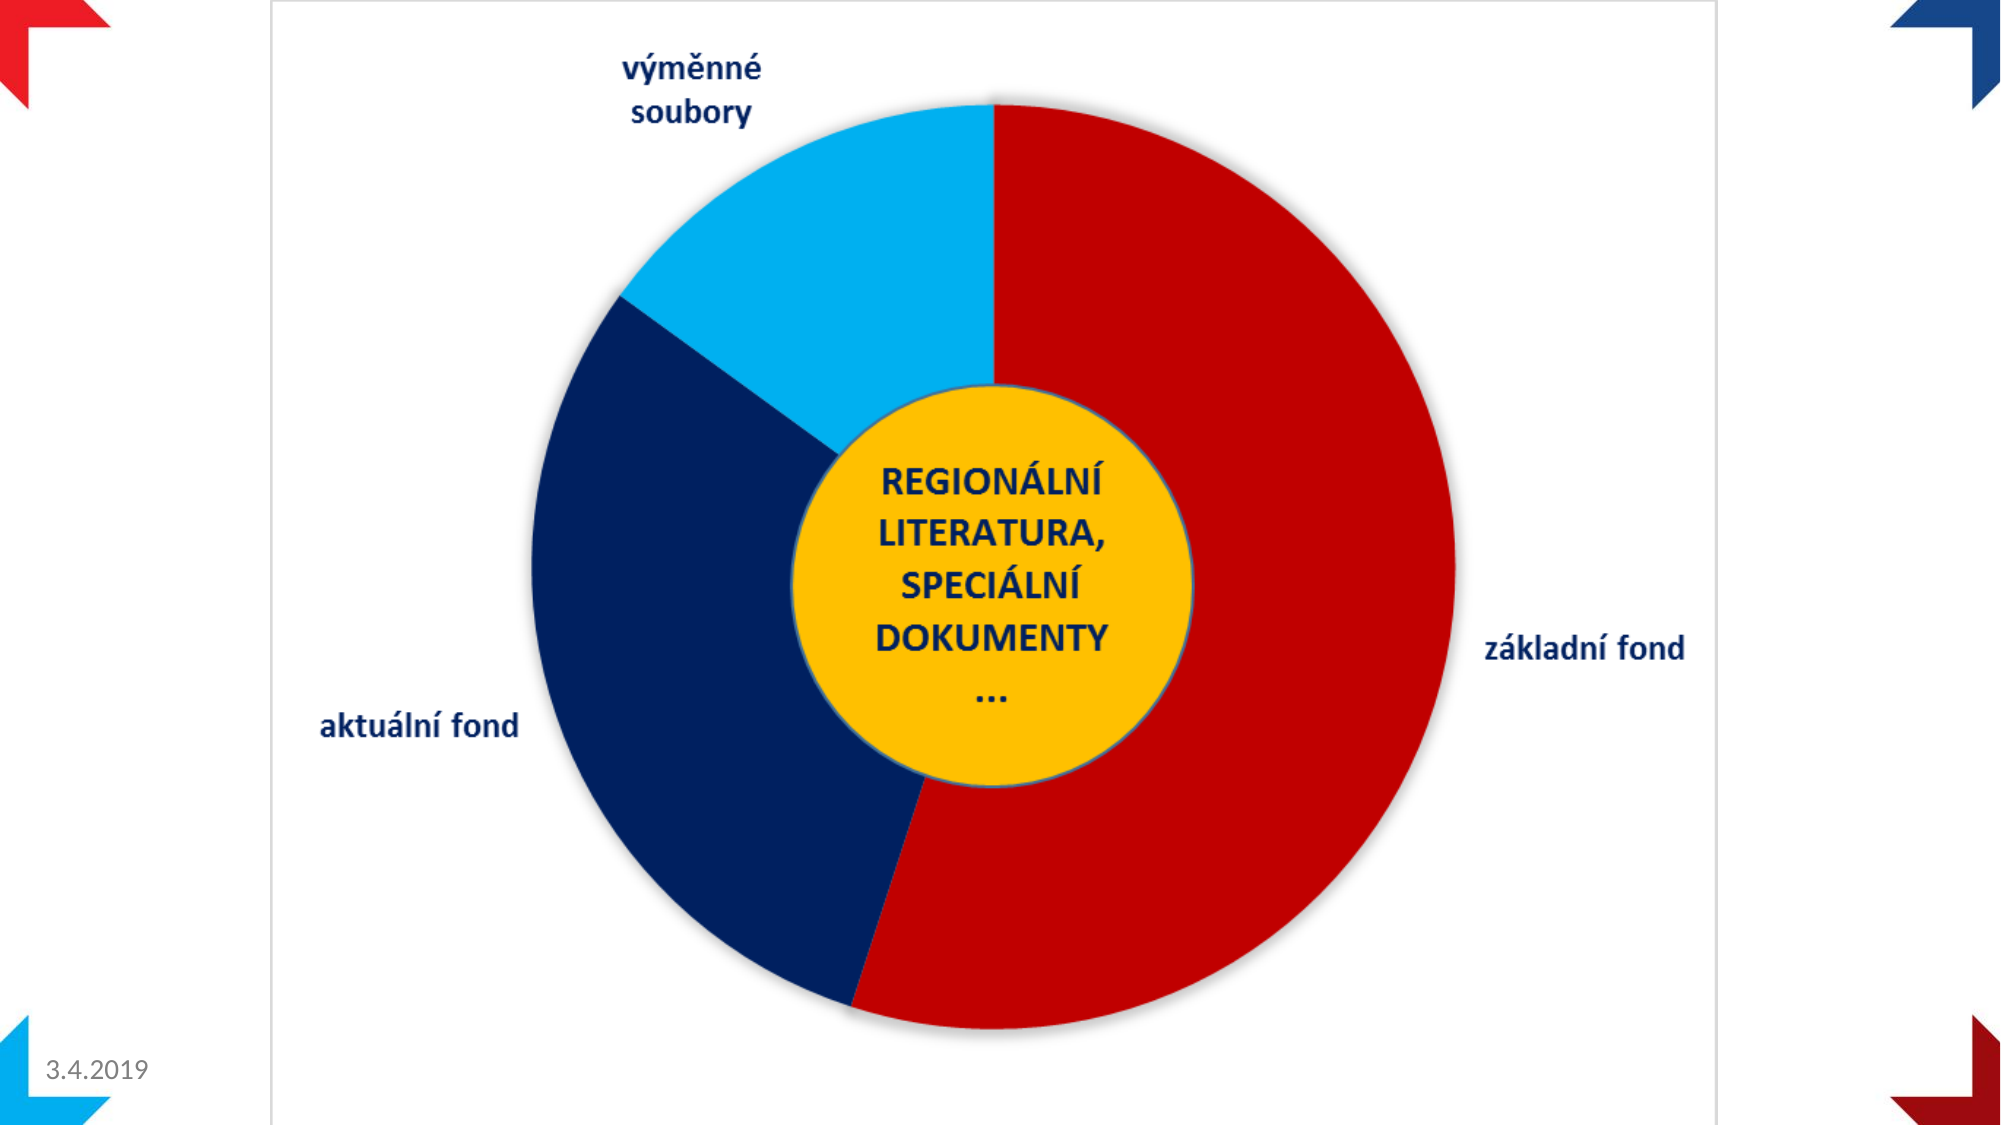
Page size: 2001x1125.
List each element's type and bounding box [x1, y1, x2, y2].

slide_number [30, 1042, 270, 1103]
picture [0, 0, 2001, 1125]
